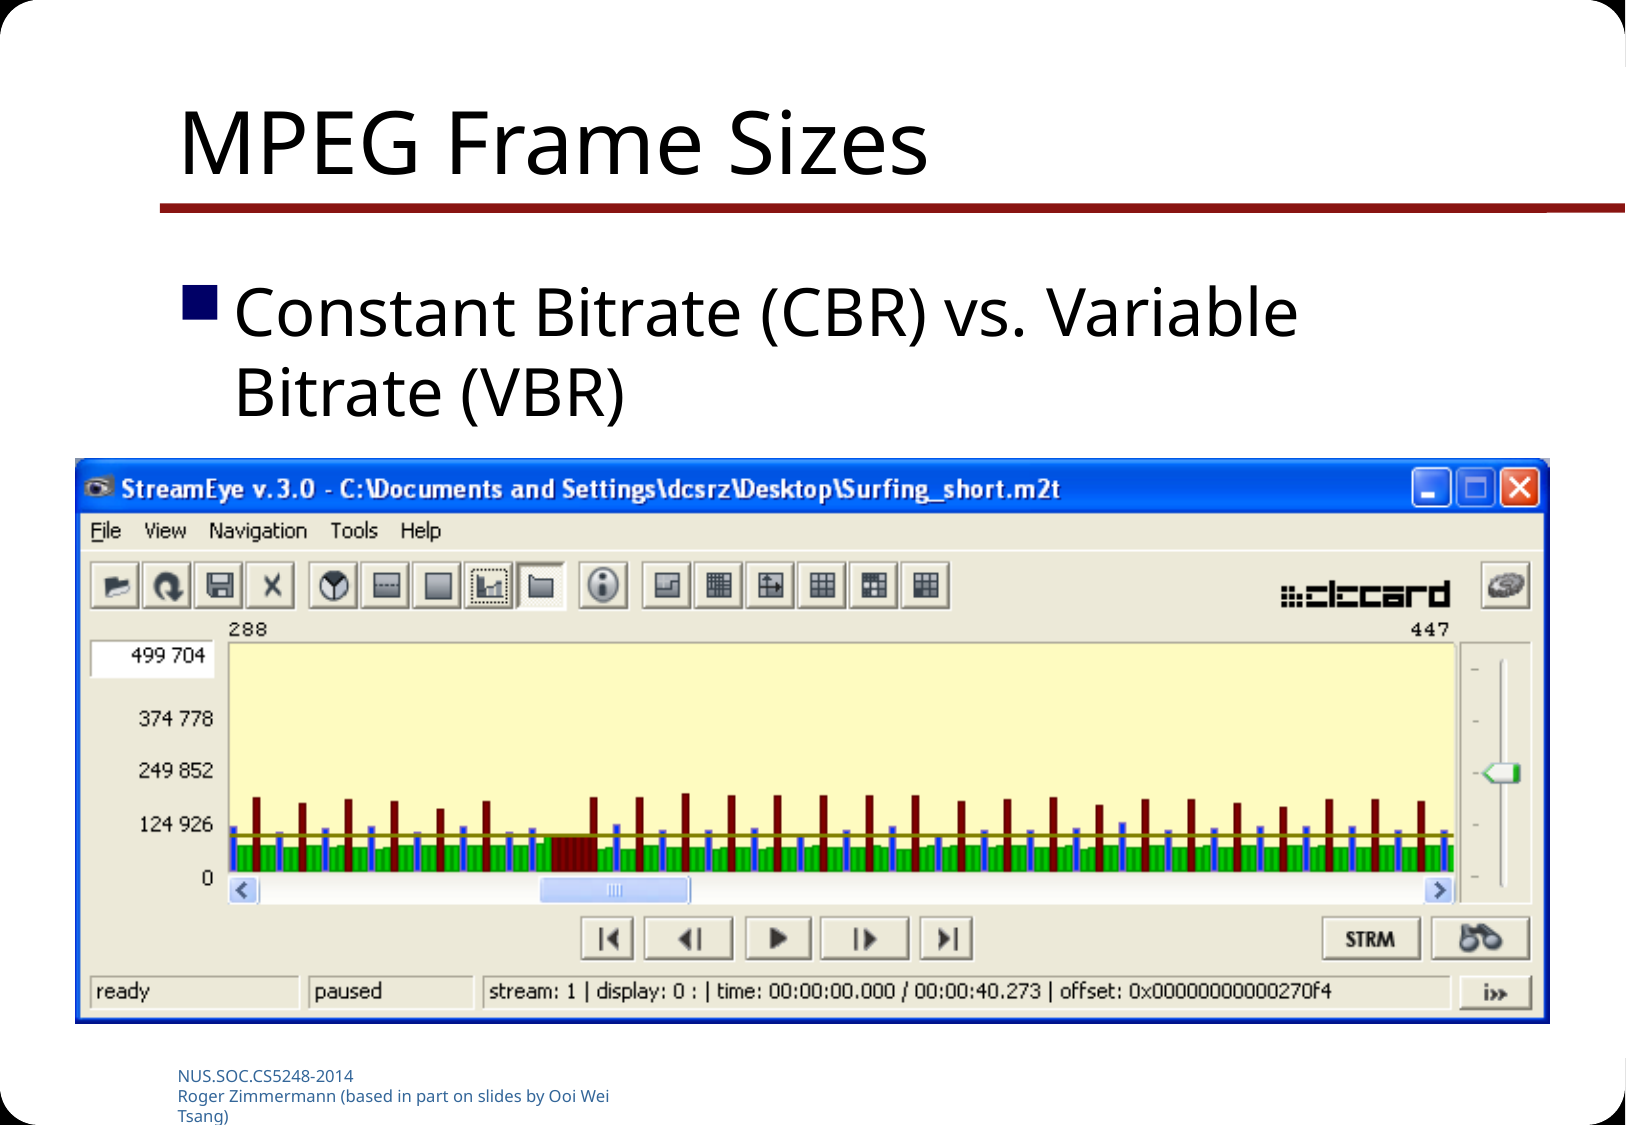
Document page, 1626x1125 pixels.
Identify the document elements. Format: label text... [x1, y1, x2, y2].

list Constant Bitrate (CBR) vs. Variable Bitrate (VBR) [162, 262, 1544, 456]
footer [595, 1032, 1125, 1101]
slide_number NUS.SOC.CS5248-2014 Roger Zimmermann (based in part on slides by Ooi Wei Tsang) [162, 1058, 595, 1101]
picture [74, 458, 1551, 1024]
title MPEG Frame Sizes [162, 45, 1544, 234]
